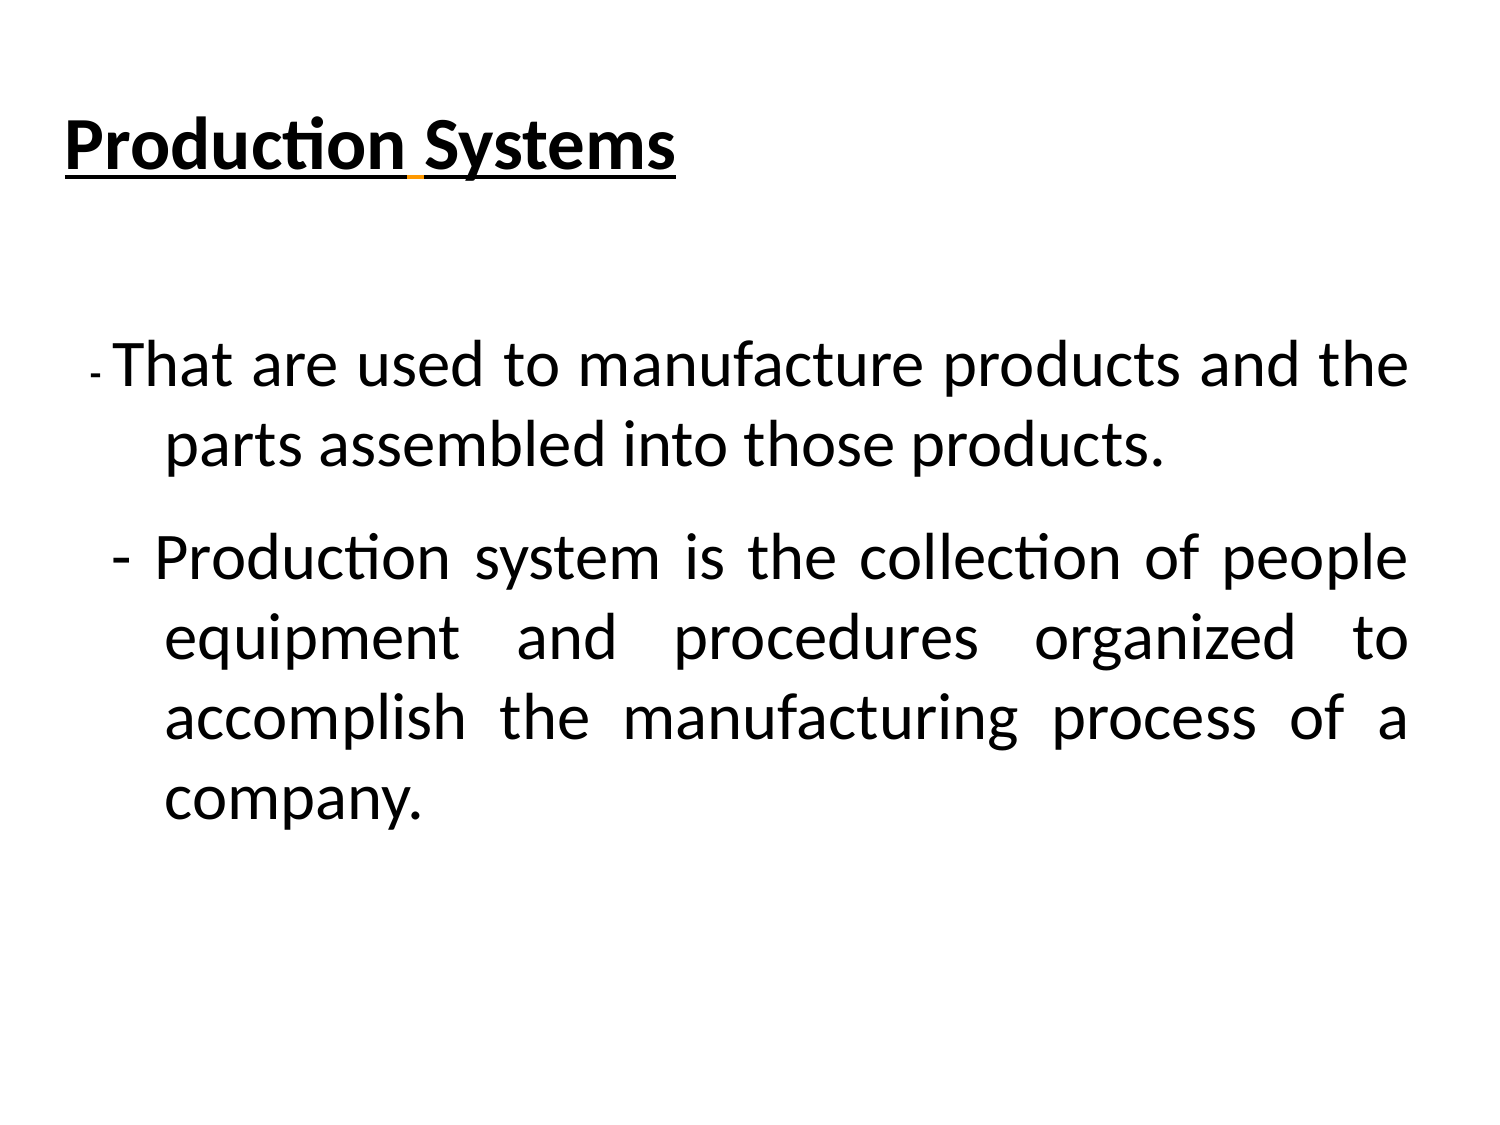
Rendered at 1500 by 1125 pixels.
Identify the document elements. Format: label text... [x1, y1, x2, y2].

text_box Production Systems [49, 87, 788, 193]
text_box - That are used to manufacture products and the parts assembled into those products. - Production system is the collection of people equipment and procedures organized to accomplish the manufacturing process of a company. [74, 312, 1425, 905]
